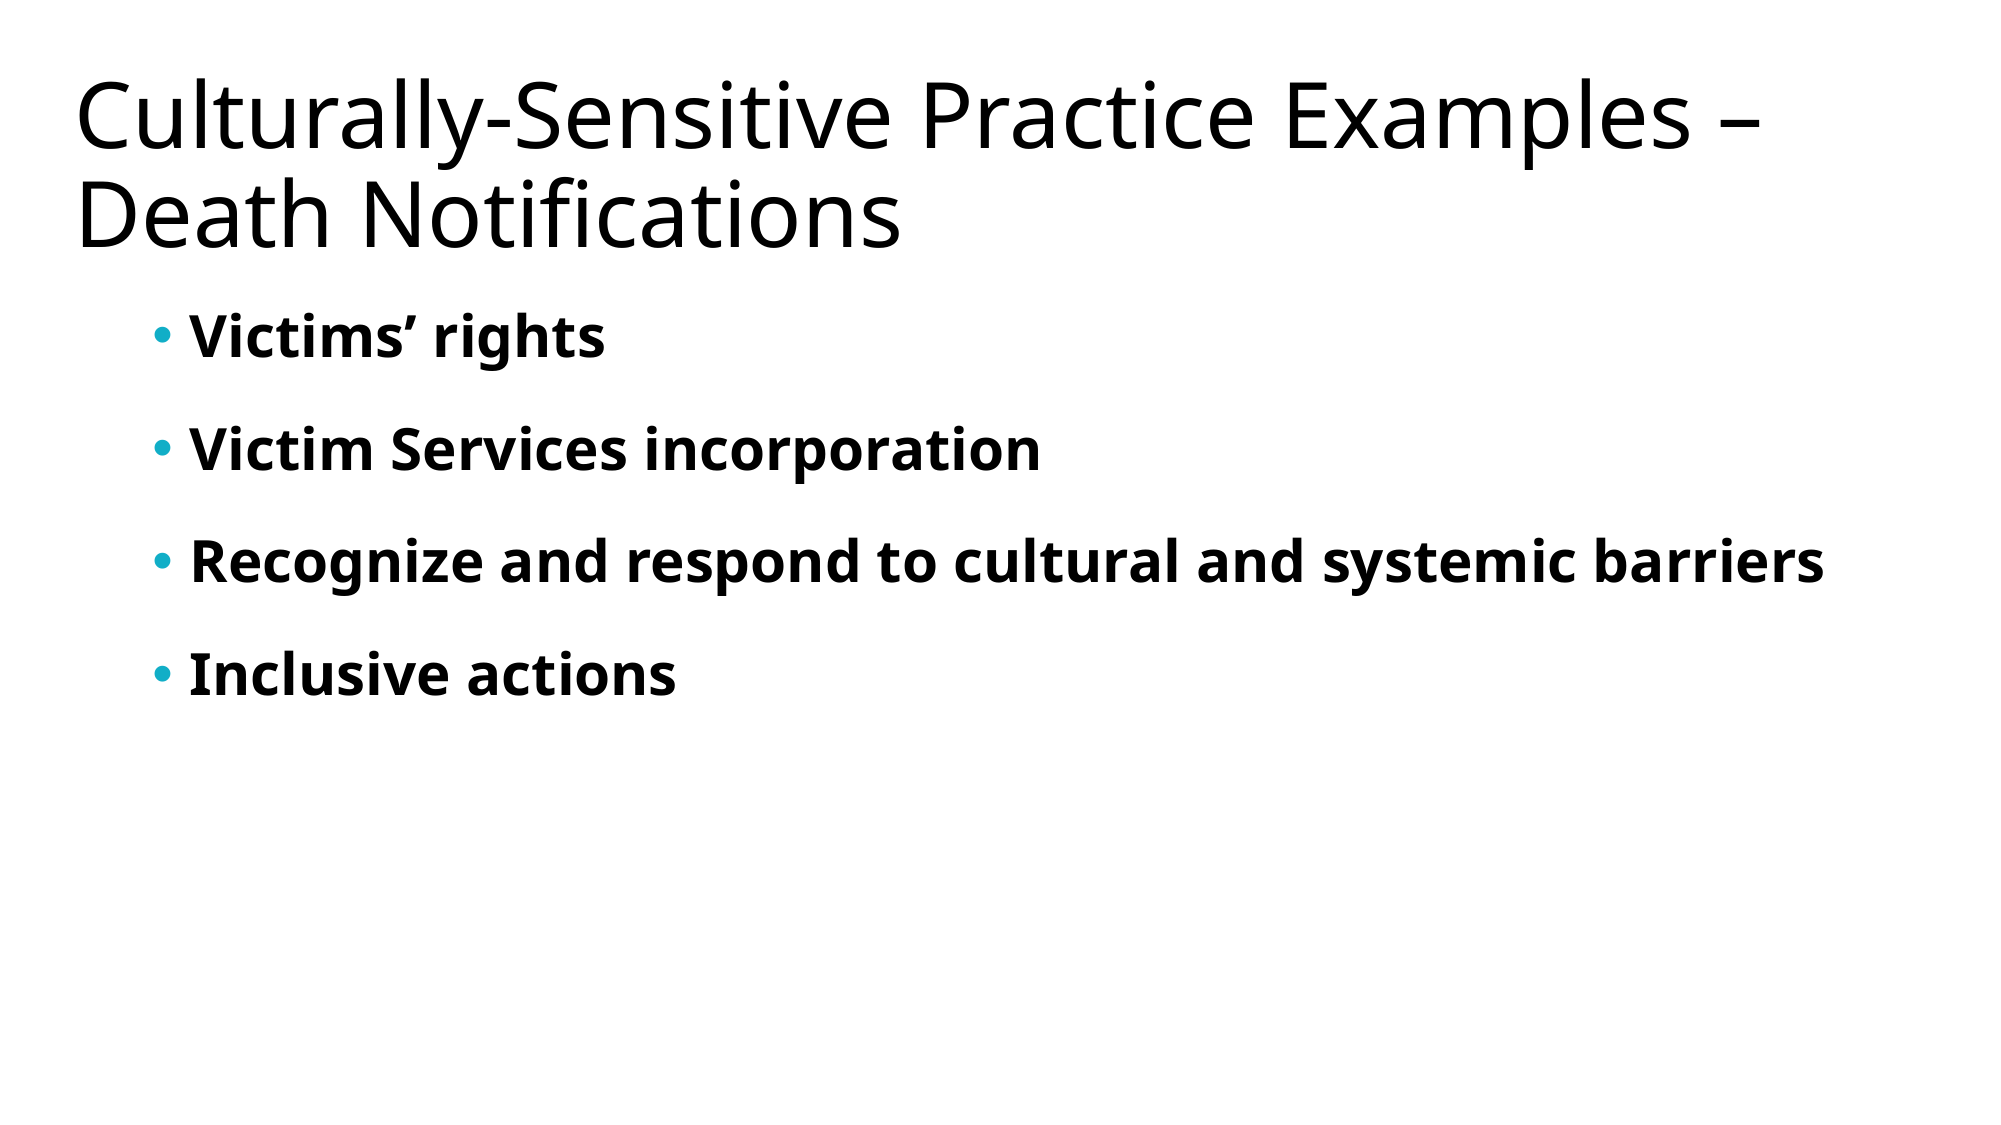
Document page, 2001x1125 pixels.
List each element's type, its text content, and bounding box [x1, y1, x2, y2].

list Victims’ rights Victim Services incorporation Recognize and respond to cultural and systemic barriers Inclusive actions [137, 299, 1863, 1014]
title Culturally-Sensitive Practice Examples – Death Notifications [59, 59, 1939, 278]
